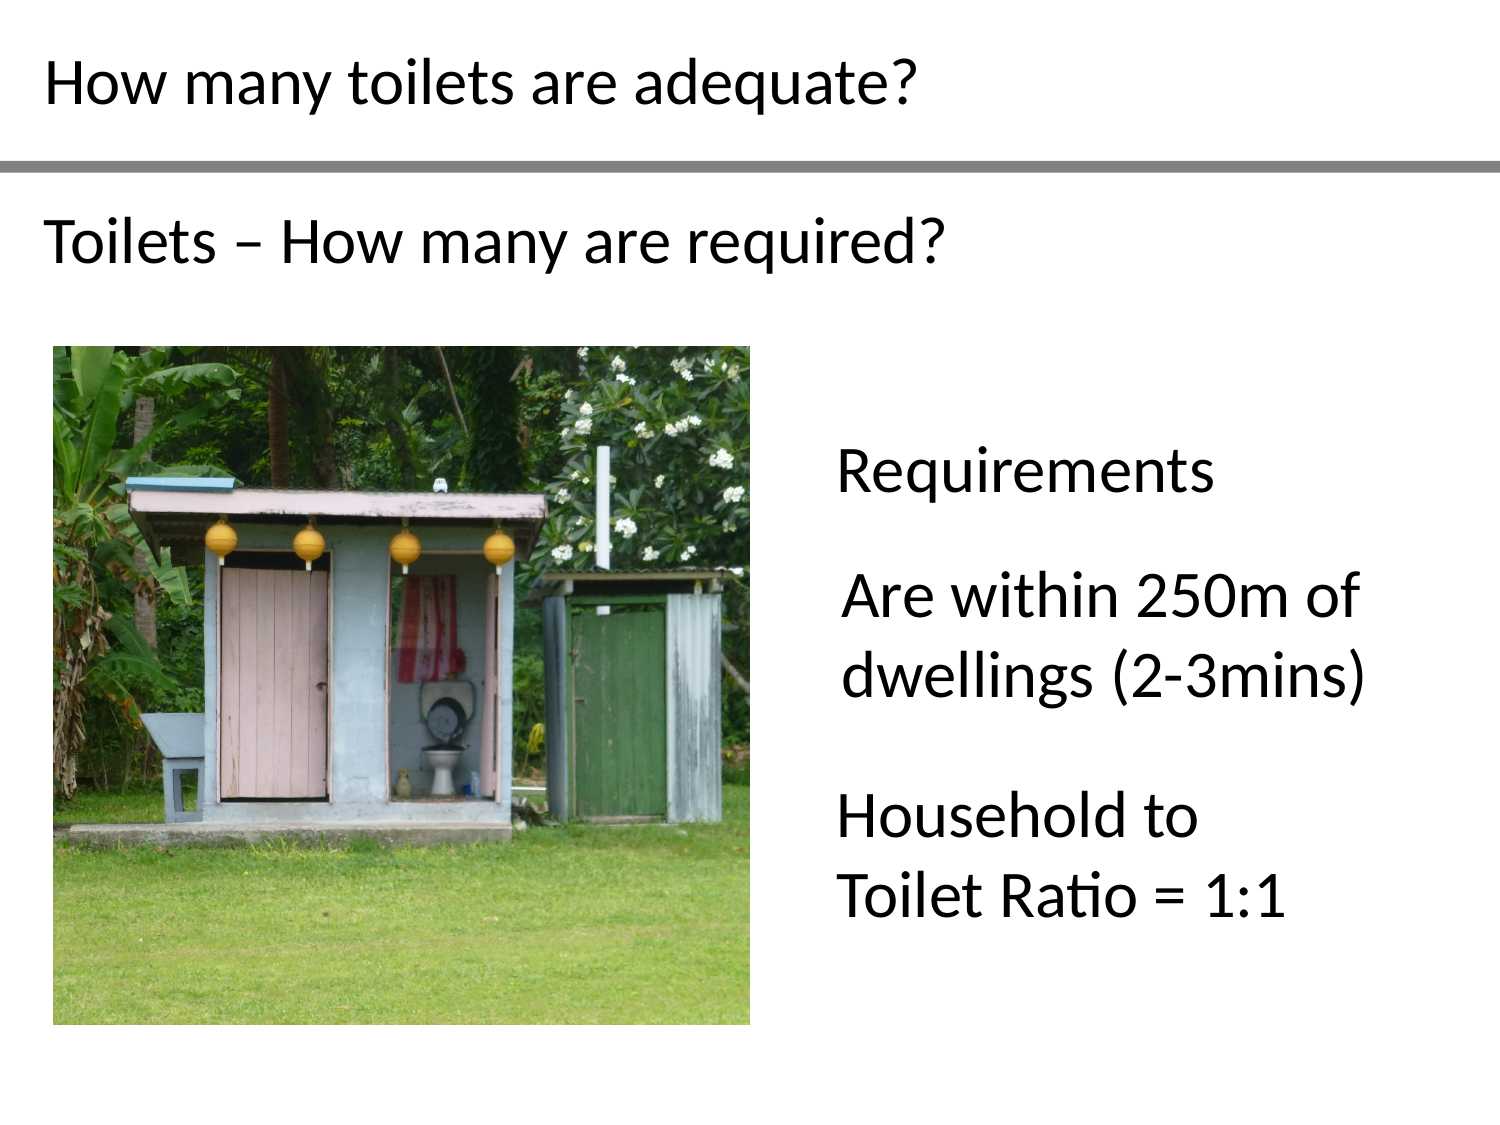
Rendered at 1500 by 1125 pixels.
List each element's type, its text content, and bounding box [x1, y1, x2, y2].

text_box How many toilets are adequate? [29, 30, 1247, 126]
text_box Requirements [822, 418, 1419, 514]
text_box Toilets – How many are required? [29, 189, 1246, 285]
picture [52, 346, 751, 1025]
text_box Household to Toilet Ratio = 1:1 [822, 763, 1424, 939]
text_box Are within 250m of dwellings (2-3mins) [826, 543, 1424, 719]
